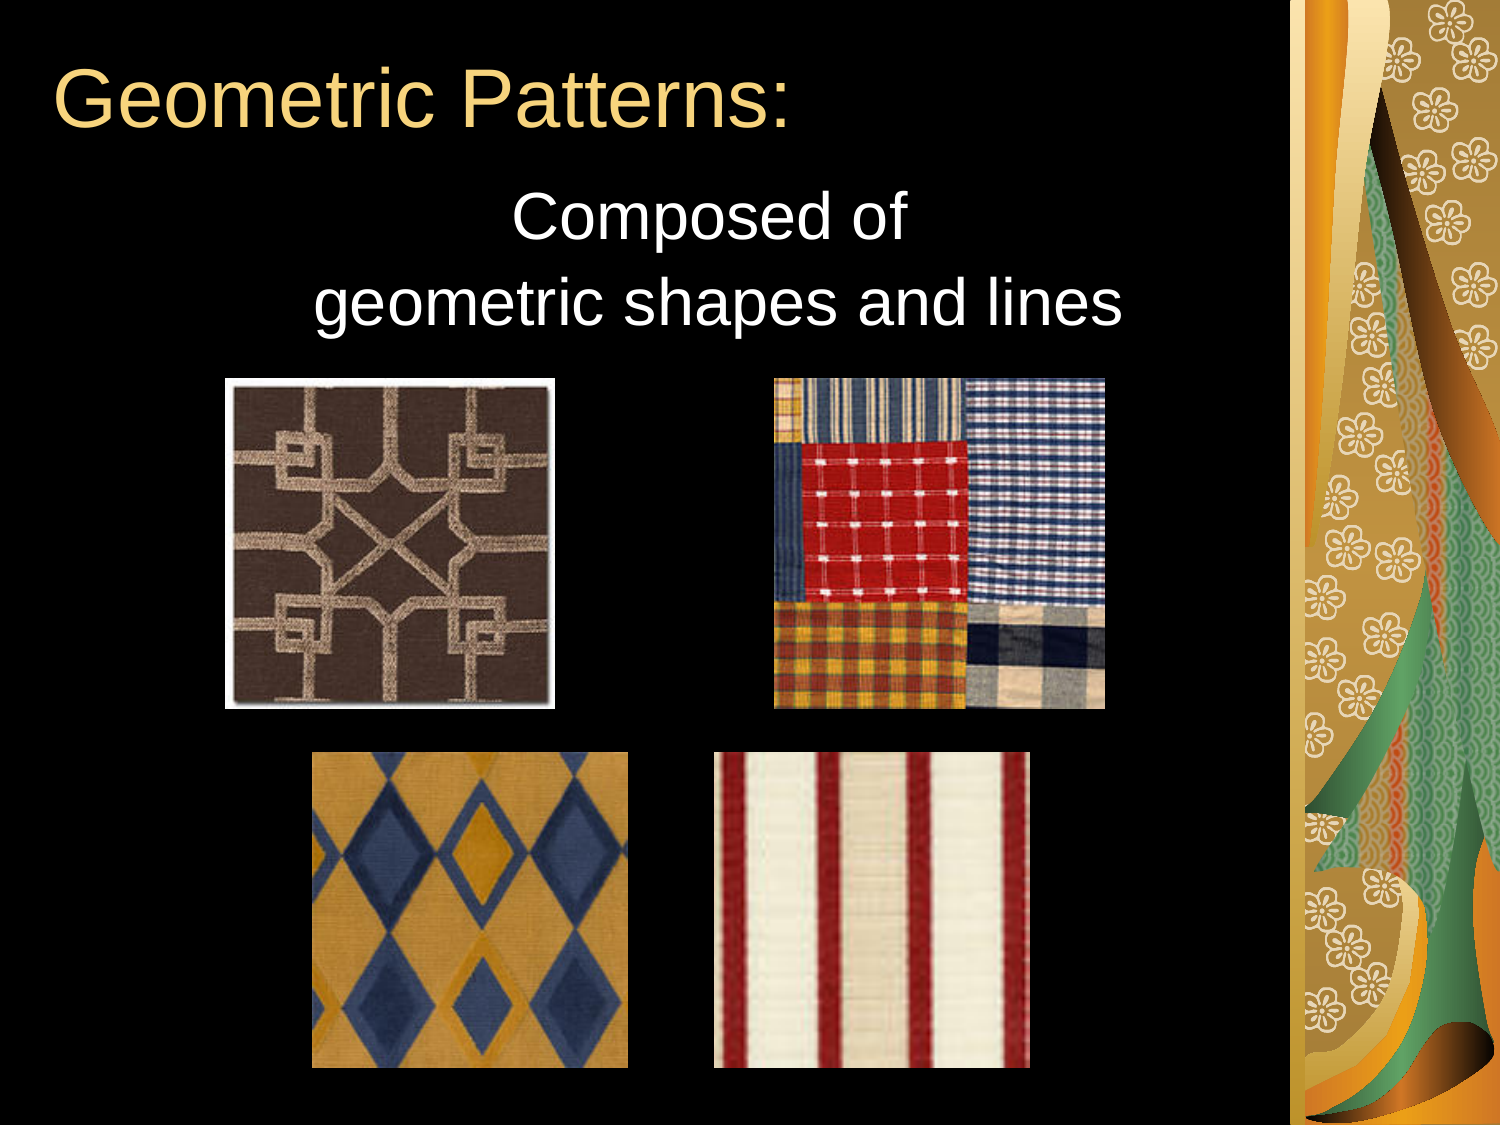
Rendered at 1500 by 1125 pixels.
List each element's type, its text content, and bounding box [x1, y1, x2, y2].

picture [1314, 144, 1500, 936]
picture [714, 752, 1031, 1068]
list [224, 378, 556, 709]
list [774, 378, 1106, 709]
list Composed of geometric shapes and lines [225, 174, 1213, 338]
picture [312, 752, 628, 1068]
title Geometric Patterns: [37, 0, 1265, 188]
